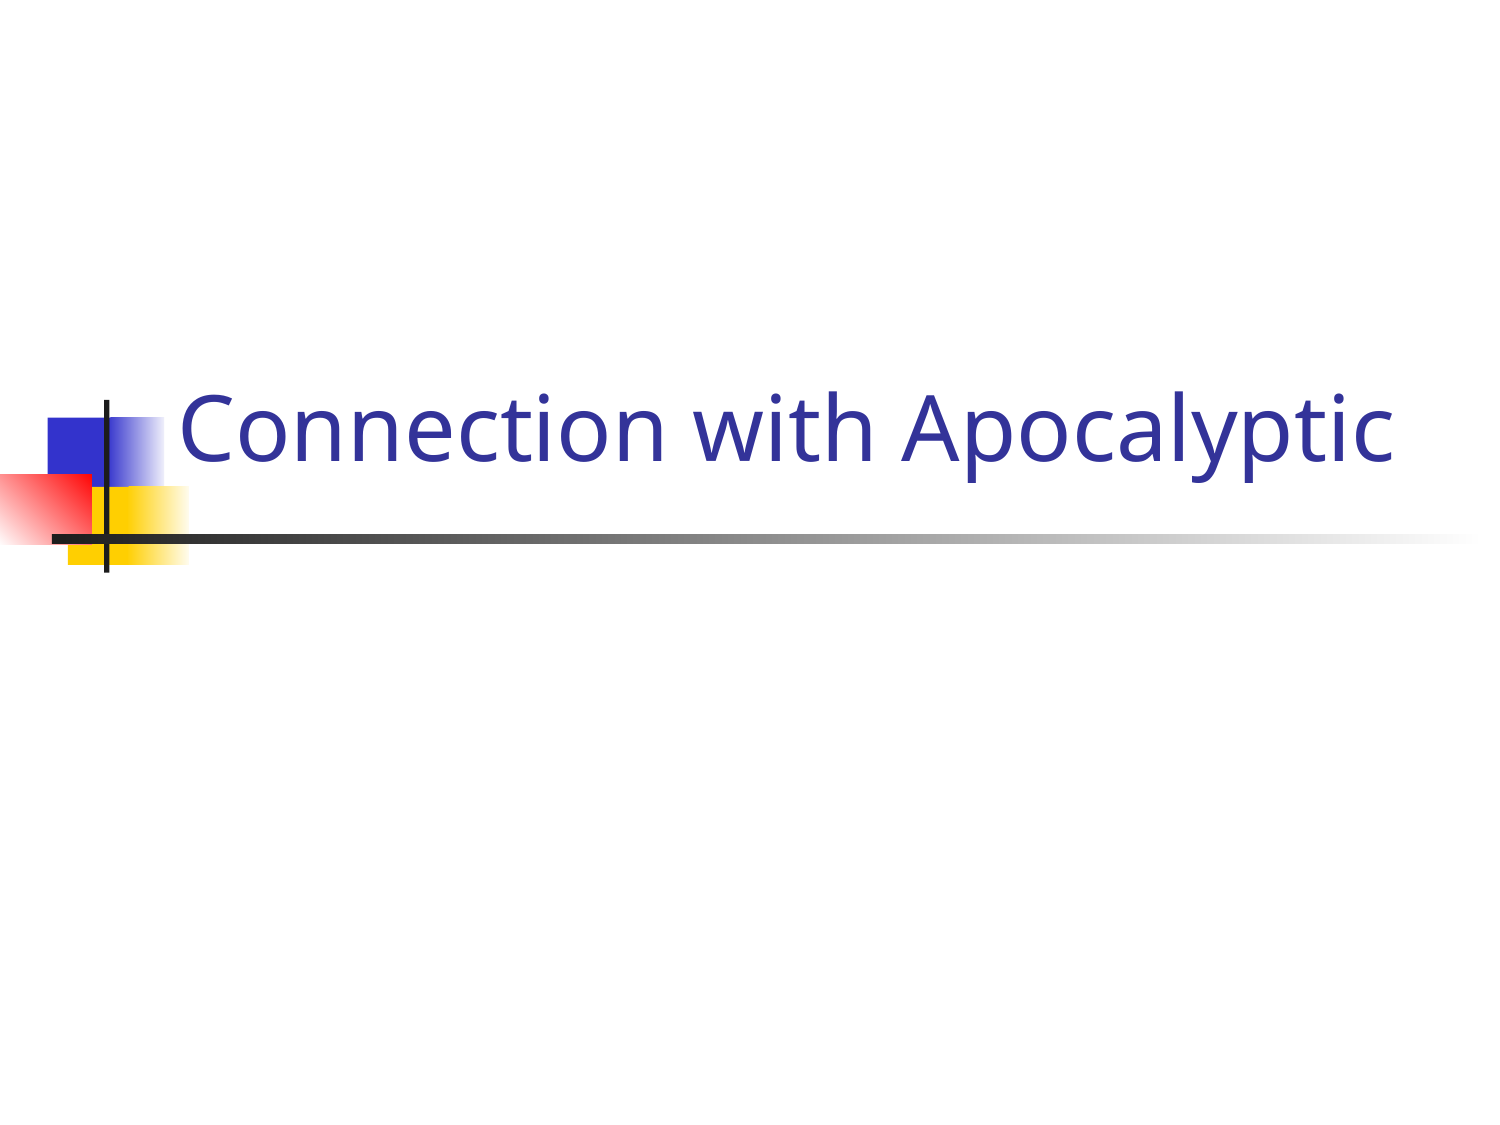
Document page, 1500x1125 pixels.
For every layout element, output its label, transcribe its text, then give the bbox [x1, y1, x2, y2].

title Connection with Apocalyptic [162, 299, 1438, 488]
